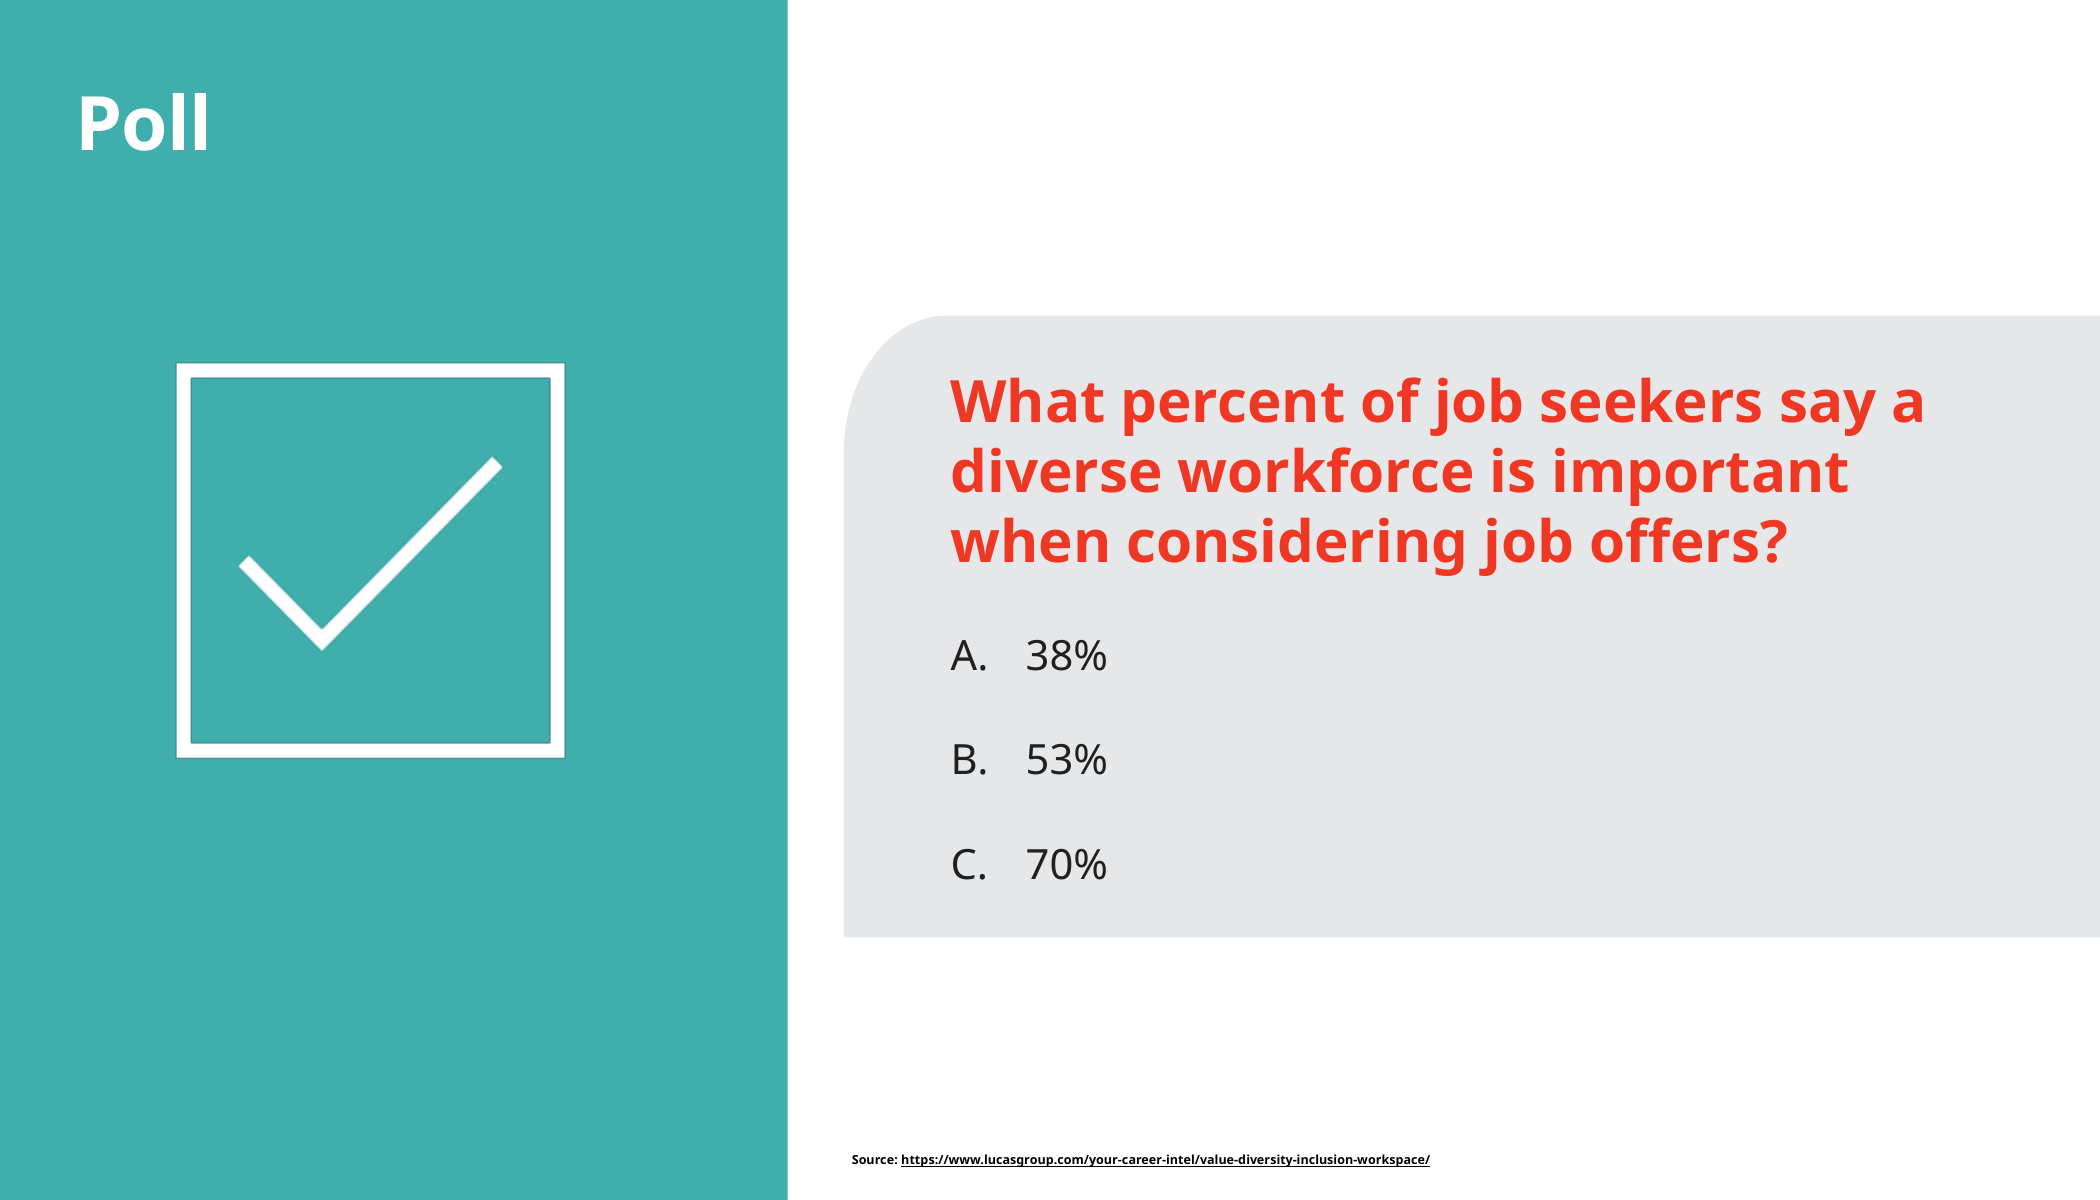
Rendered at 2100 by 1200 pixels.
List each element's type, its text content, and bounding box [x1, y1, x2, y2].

text_box [843, 315, 2100, 938]
title Poll [72, 73, 534, 194]
text_box Source: https://www.lucasgroup.com/your-career-intel/value-diversity-inclusion-workspace/ [849, 1149, 2025, 1186]
text_box What percent of job seekers say a diverse workforce is important when considering job offers? 38% 53% 70% [948, 362, 2013, 951]
picture [12, 195, 730, 926]
text_box [0, 0, 788, 1200]
